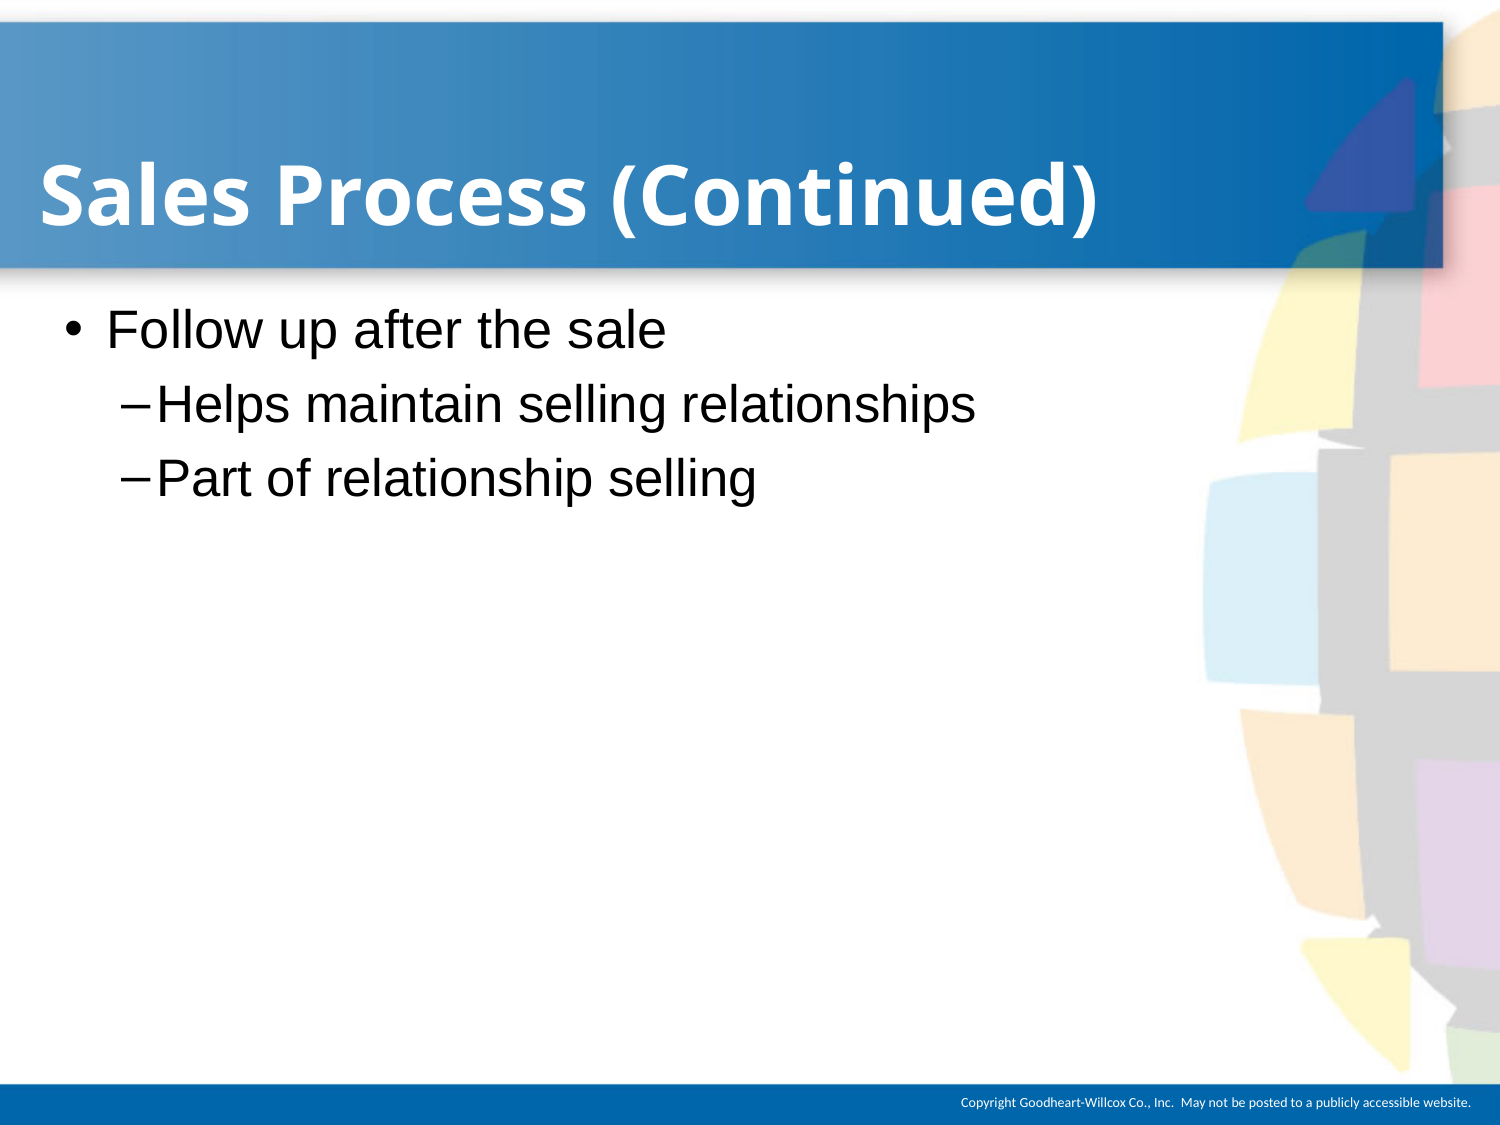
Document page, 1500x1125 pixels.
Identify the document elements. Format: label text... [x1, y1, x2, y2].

list Follow up after the sale Helps maintain selling relationships Part of relationship selling [50, 287, 1438, 1075]
title Sales Process (Continued) [24, 37, 1426, 251]
picture [0, 0, 1500, 1125]
